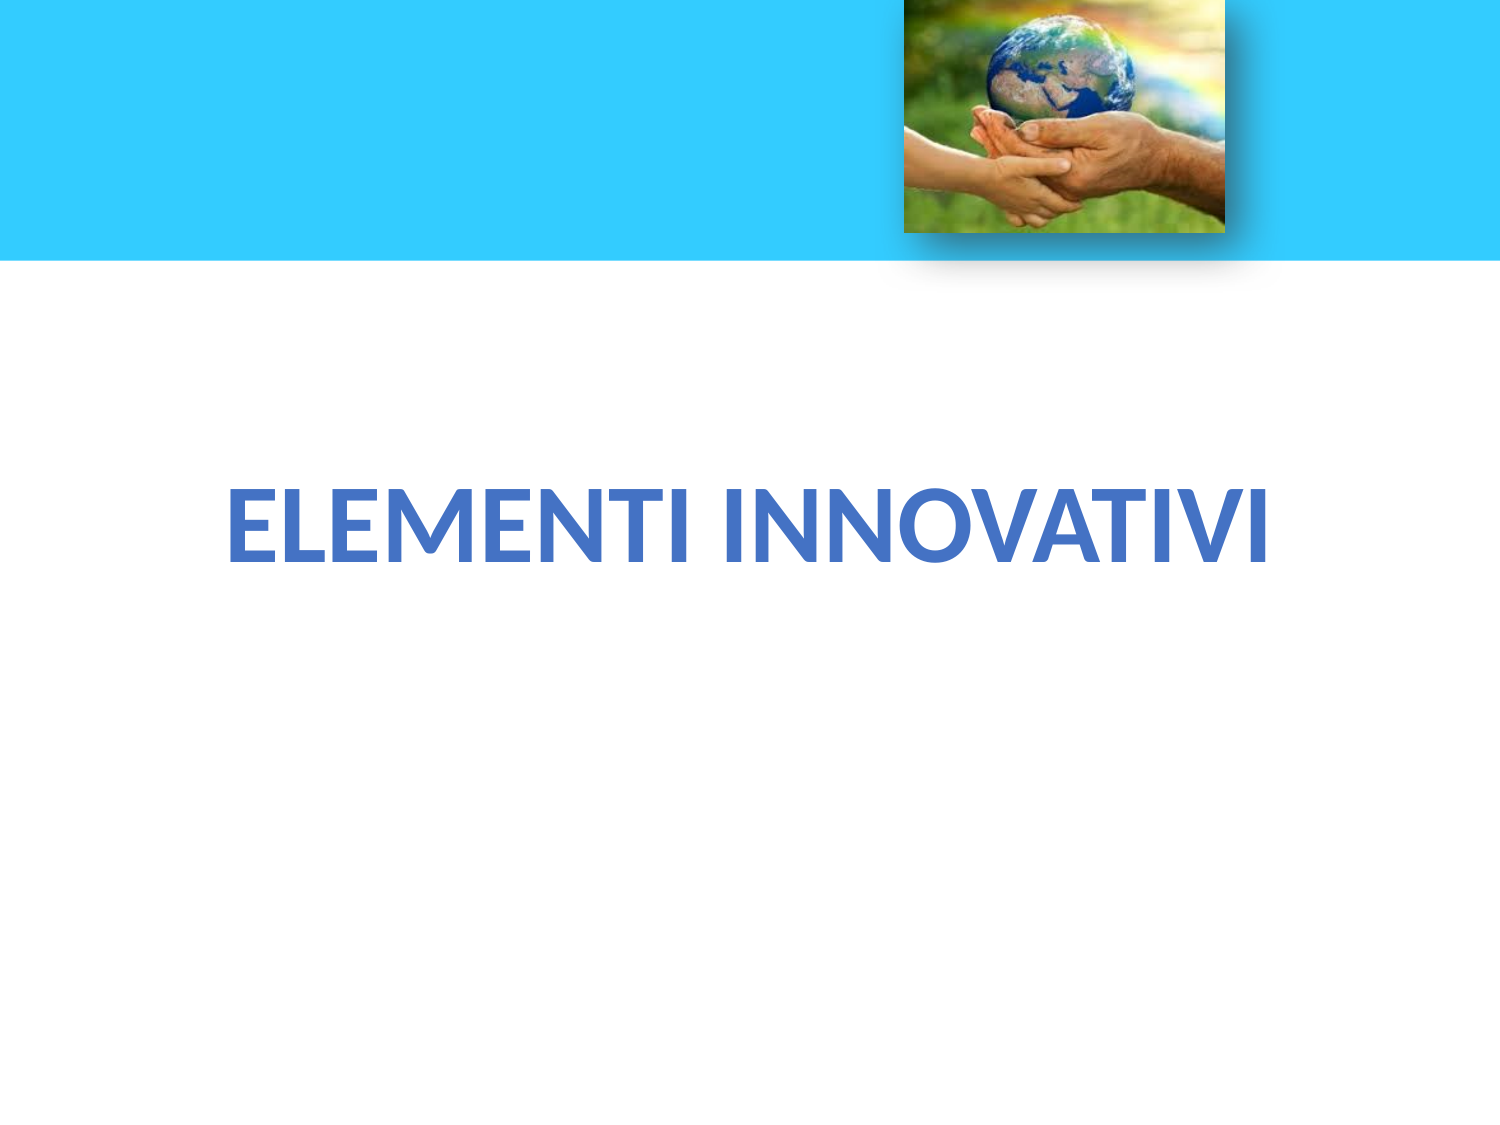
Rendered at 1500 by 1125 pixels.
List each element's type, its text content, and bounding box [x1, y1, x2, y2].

picture [904, 0, 1225, 233]
text_box [0, 0, 903, 262]
text_box ELEMENTI INNOVATIVI [209, 442, 1291, 593]
text_box [1257, 0, 1500, 262]
